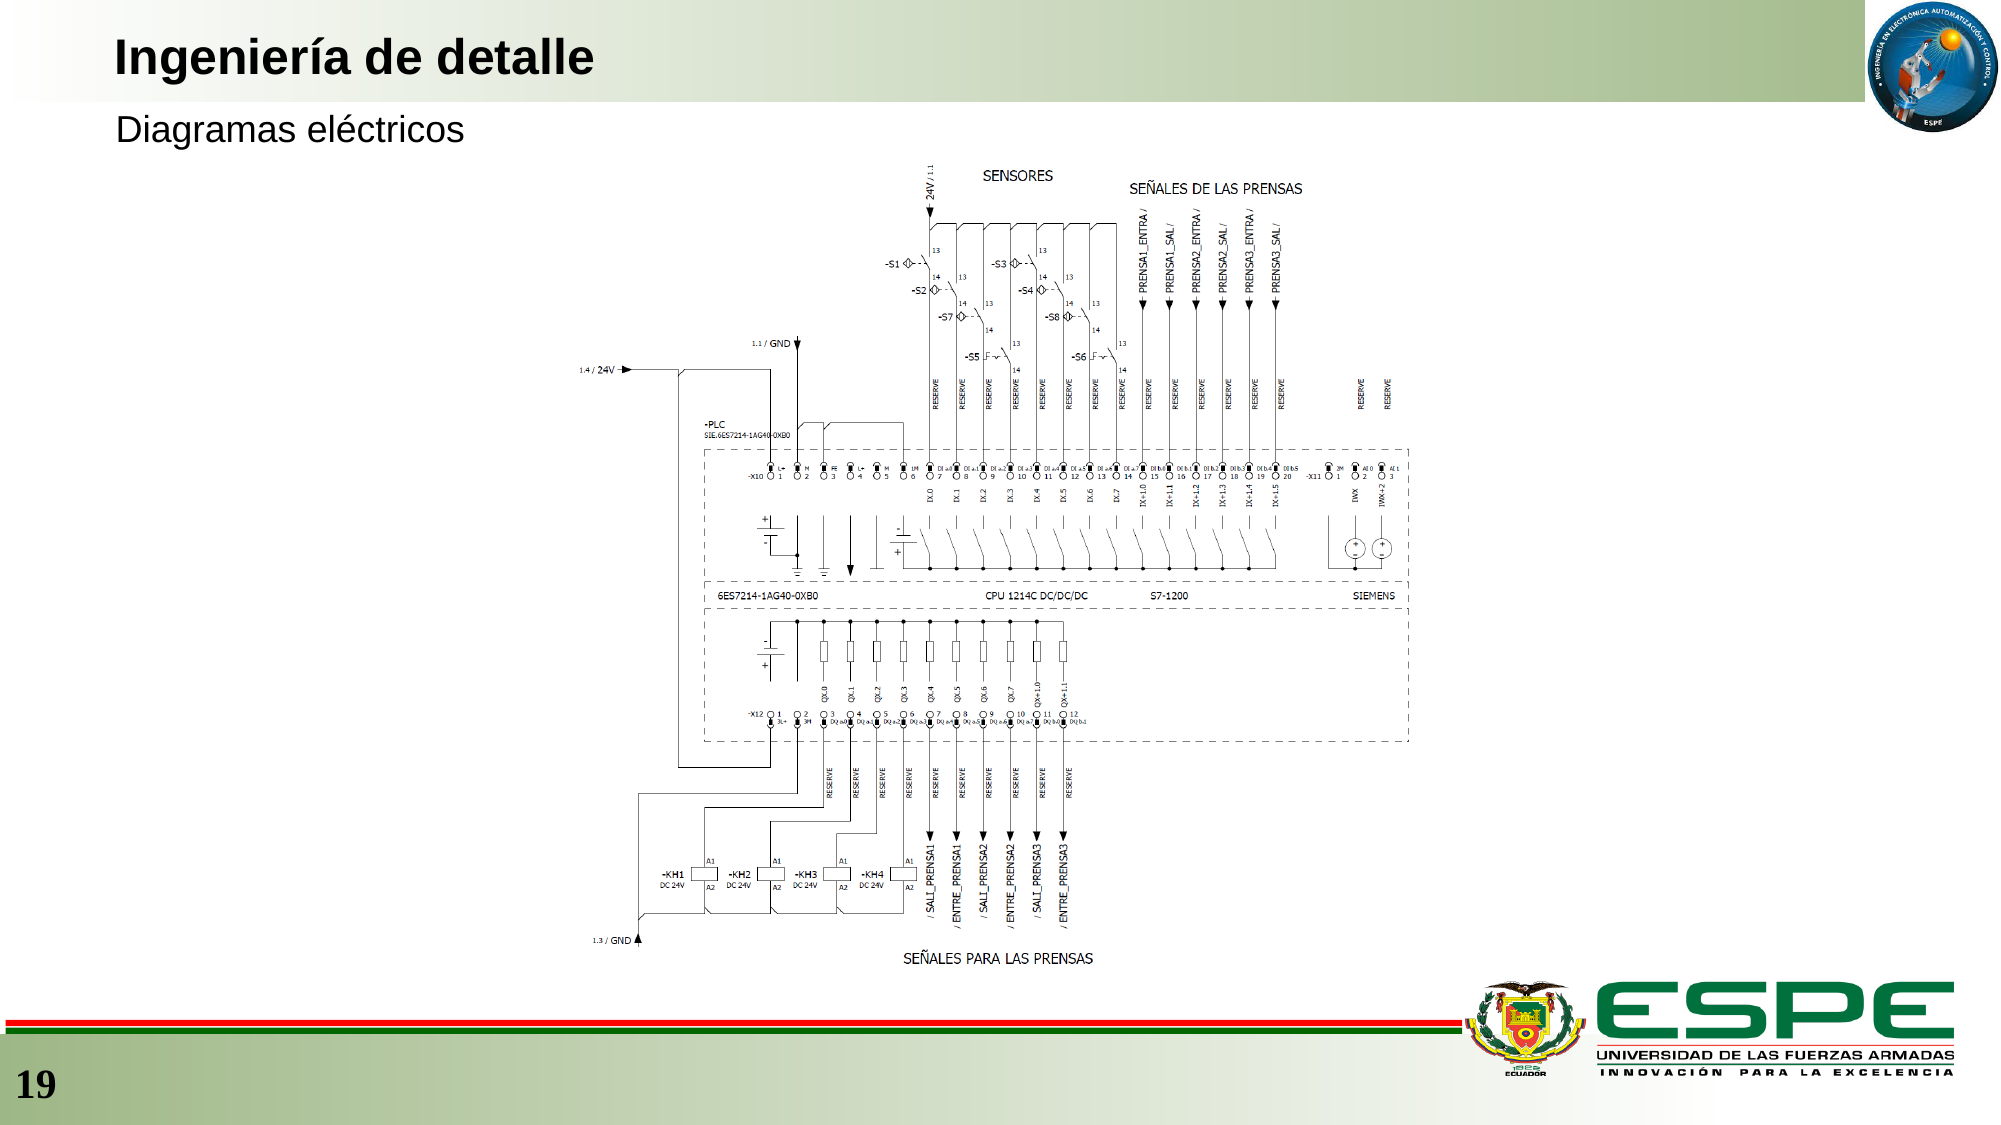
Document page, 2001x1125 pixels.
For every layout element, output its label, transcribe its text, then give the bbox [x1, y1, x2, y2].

text_box Ingeniería de detalle [100, 17, 1372, 92]
text_box Diagramas eléctricos [100, 97, 1373, 158]
picture [578, 156, 1421, 969]
picture [1465, 981, 1954, 1076]
text_box 19 [0, 1048, 1272, 1114]
picture [1865, 0, 2000, 134]
